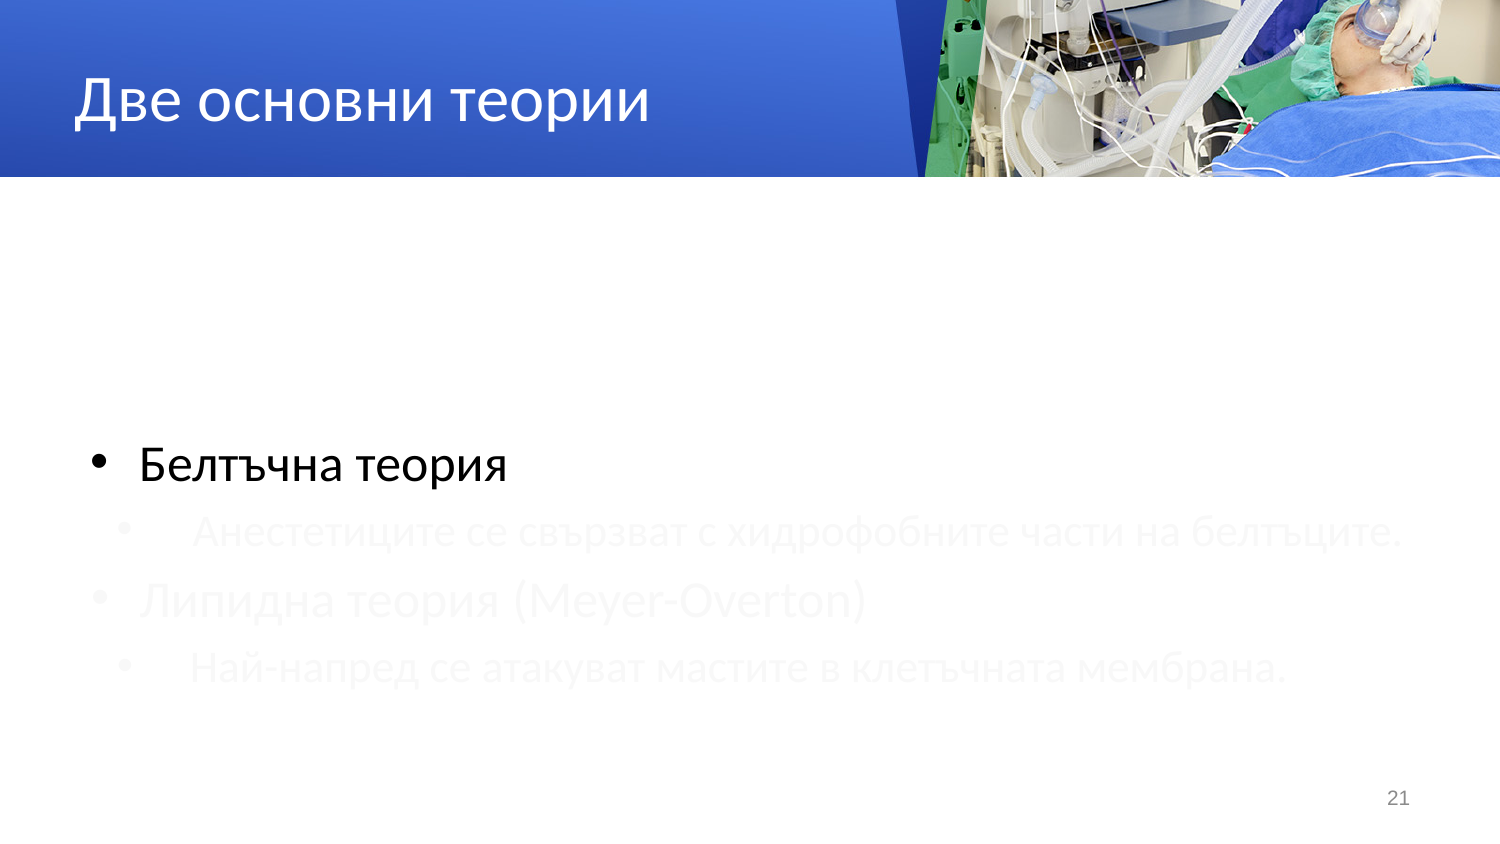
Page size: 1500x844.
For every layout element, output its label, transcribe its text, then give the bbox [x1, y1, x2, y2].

list Белтъчна теория Анестетиците се свързват с хидрофобните части на белтъците. Липидна теория (Meyer-Overton) Най-напред се атакуват мастите в клетъчната мембрана. [75, 421, 1425, 755]
title Две основни теории [59, 31, 1415, 157]
picture [0, 0, 1500, 844]
slide_number 21 [1074, 768, 1425, 826]
